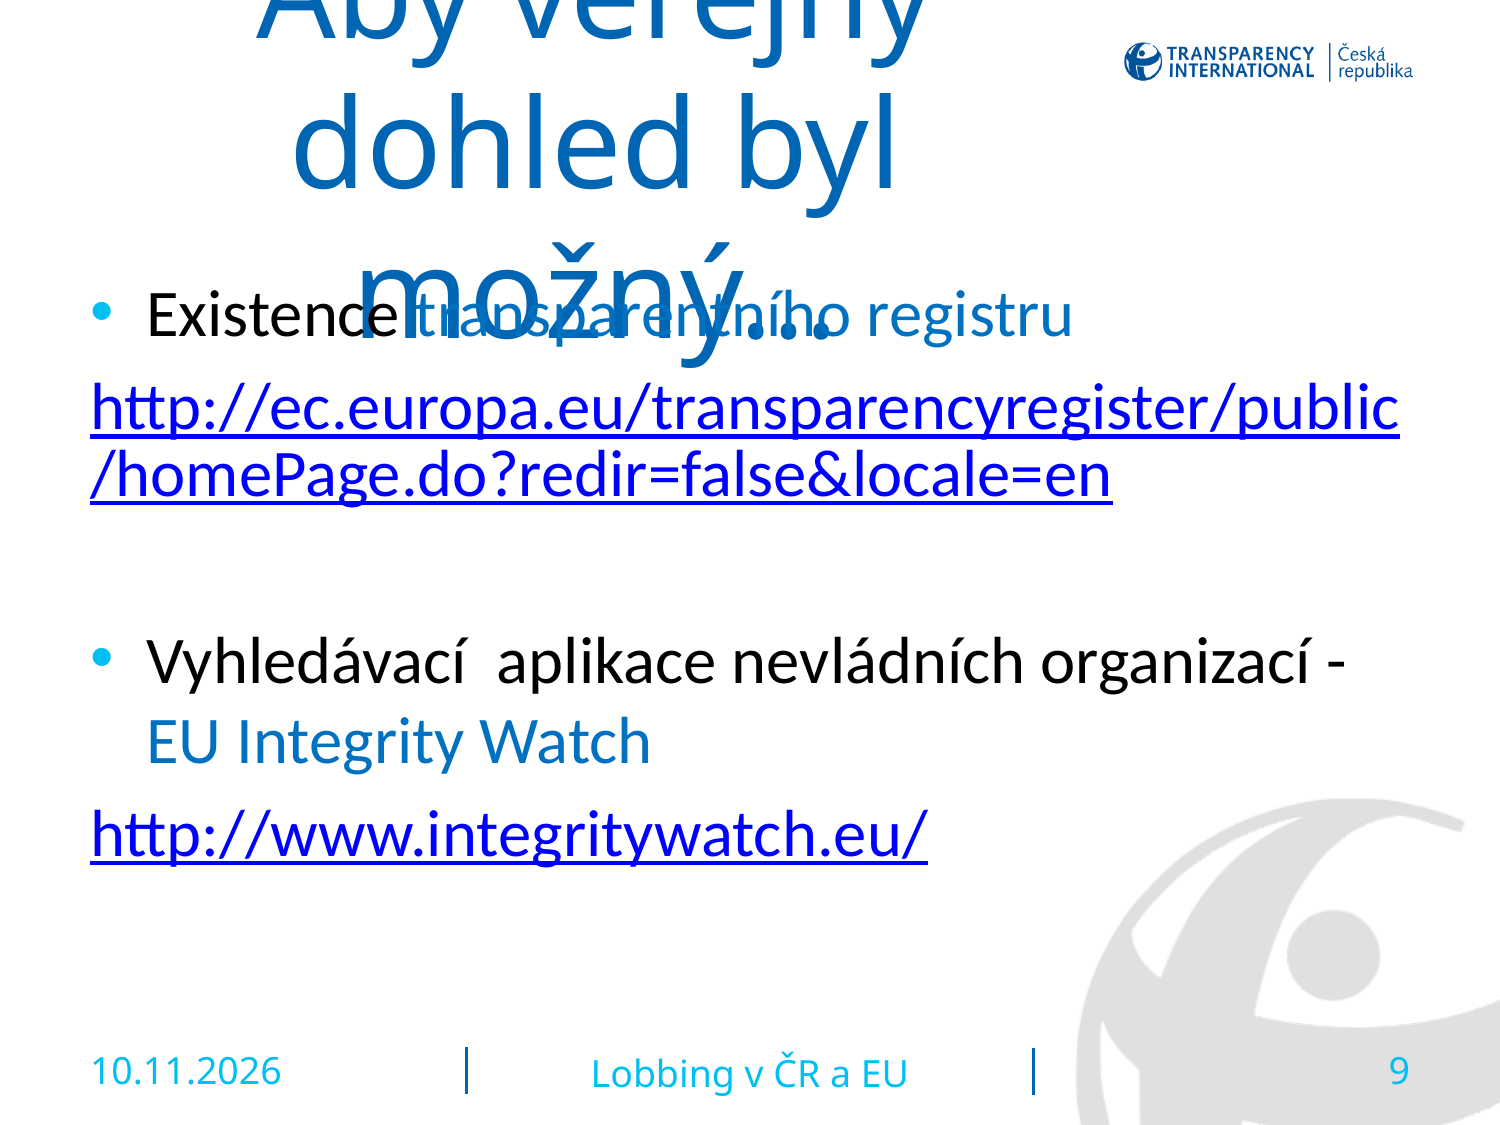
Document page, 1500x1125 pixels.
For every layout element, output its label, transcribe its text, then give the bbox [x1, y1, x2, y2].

title Aby veřejný dohled byl možný… [75, 45, 1117, 233]
slide_number 9 [1074, 1042, 1425, 1103]
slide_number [75, 1042, 425, 1103]
footer Lobbing v ČR a EU [512, 1042, 988, 1103]
list Existence transparentního registru http://ec.europa.eu/transparencyregister/public/homePage.do?redir=false&locale=en Vyhledávací aplikace nevládních organizací - EU Integrity Watch http://www.integritywatch.eu/ [75, 262, 1425, 1005]
picture [1116, 39, 1421, 84]
picture [1068, 792, 1500, 1125]
